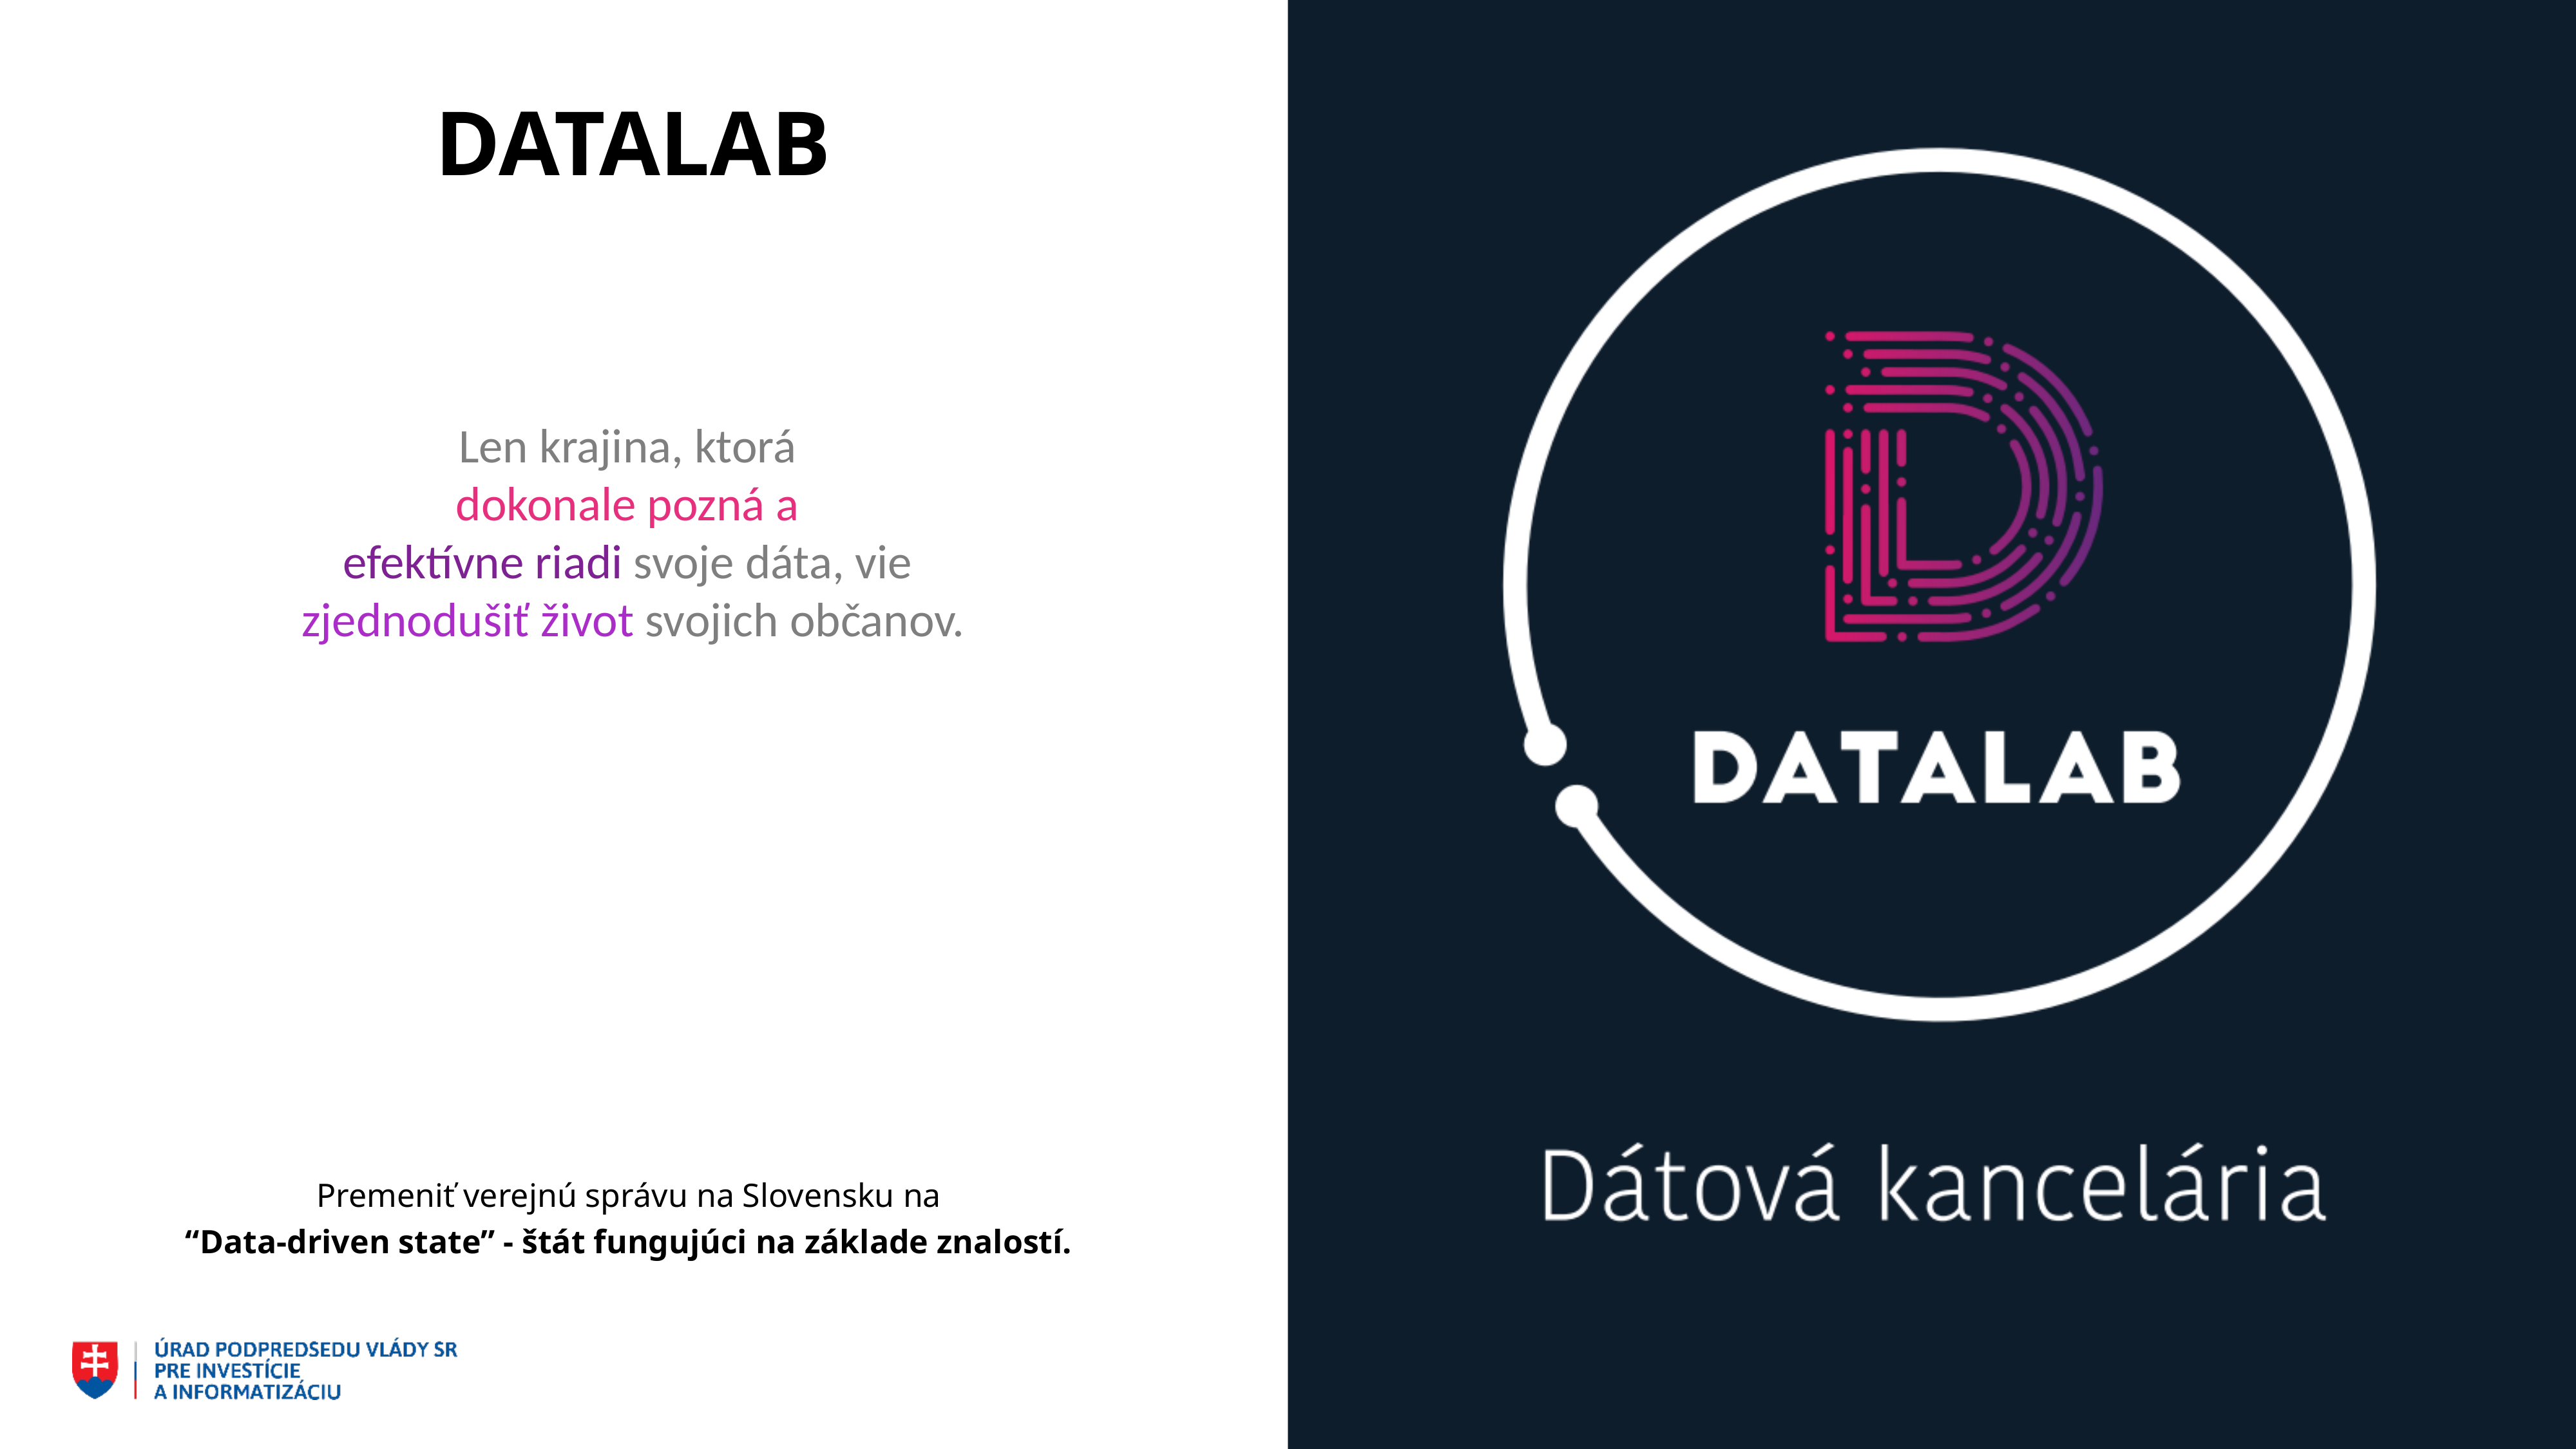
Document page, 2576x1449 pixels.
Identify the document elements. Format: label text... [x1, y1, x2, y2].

picture [1288, 0, 2576, 1449]
picture [72, 1338, 457, 1400]
text_box Premeniť verejnú správu na Slovensku na “Data-driven state” - štát fungujúci na základe znalostí. [53, 1155, 1213, 1271]
text_box DATALAB [426, 54, 841, 198]
text_box Len krajina, ktorá dokonale pozná a efektívne riadi svoje dáta, vie zjednodušiť život svojich občanov. [292, 409, 975, 651]
